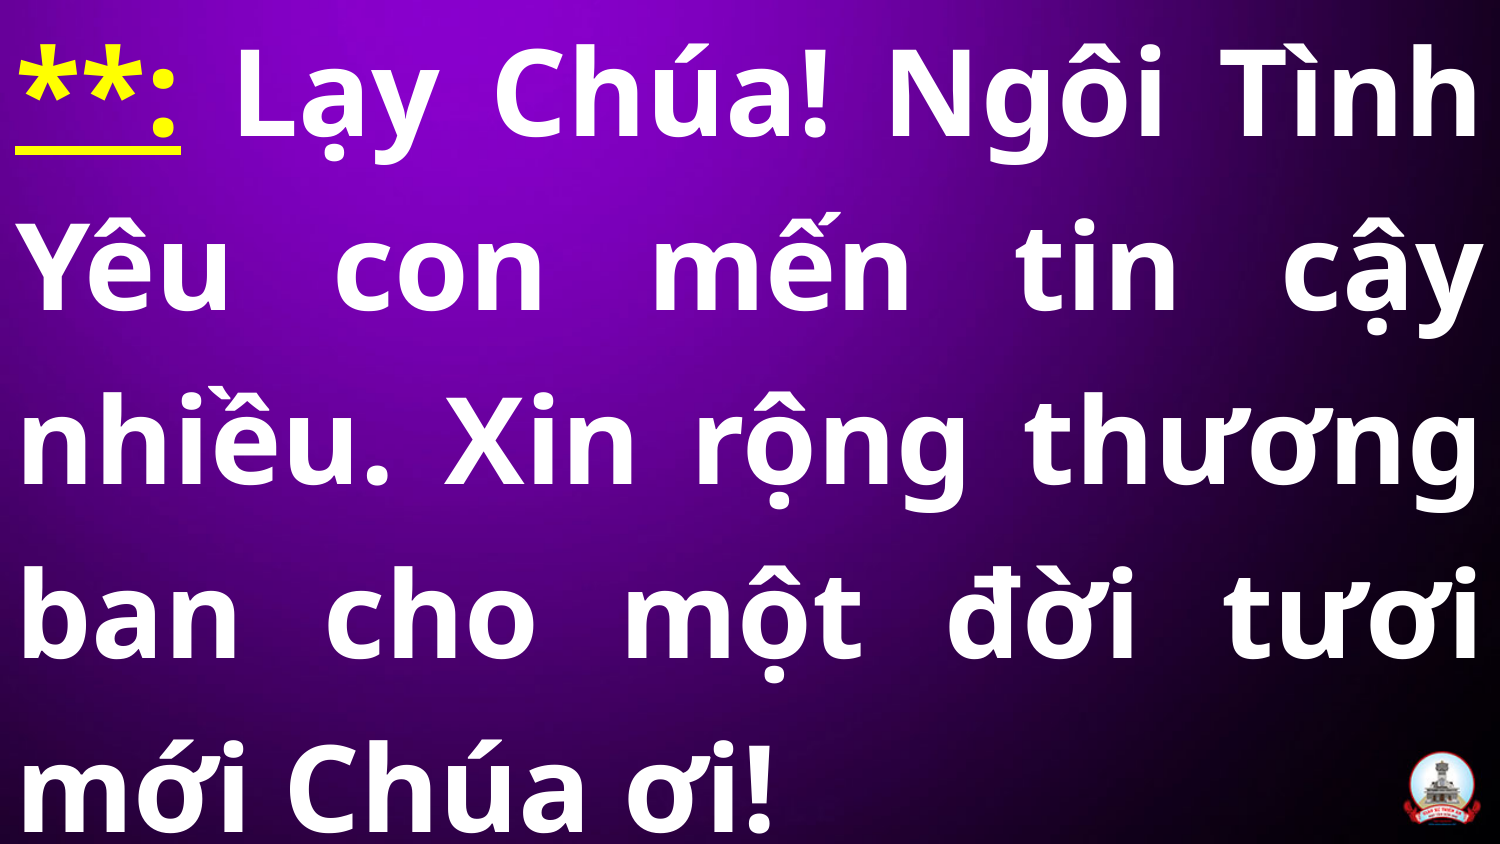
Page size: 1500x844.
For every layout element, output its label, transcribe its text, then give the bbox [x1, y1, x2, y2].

title **: Lạy Chúa! Ngôi Tình Yêu con mến tin cậy nhiều. Xin rộng thương ban cho một đời tươi mới Chúa ơi! [0, 0, 1500, 844]
